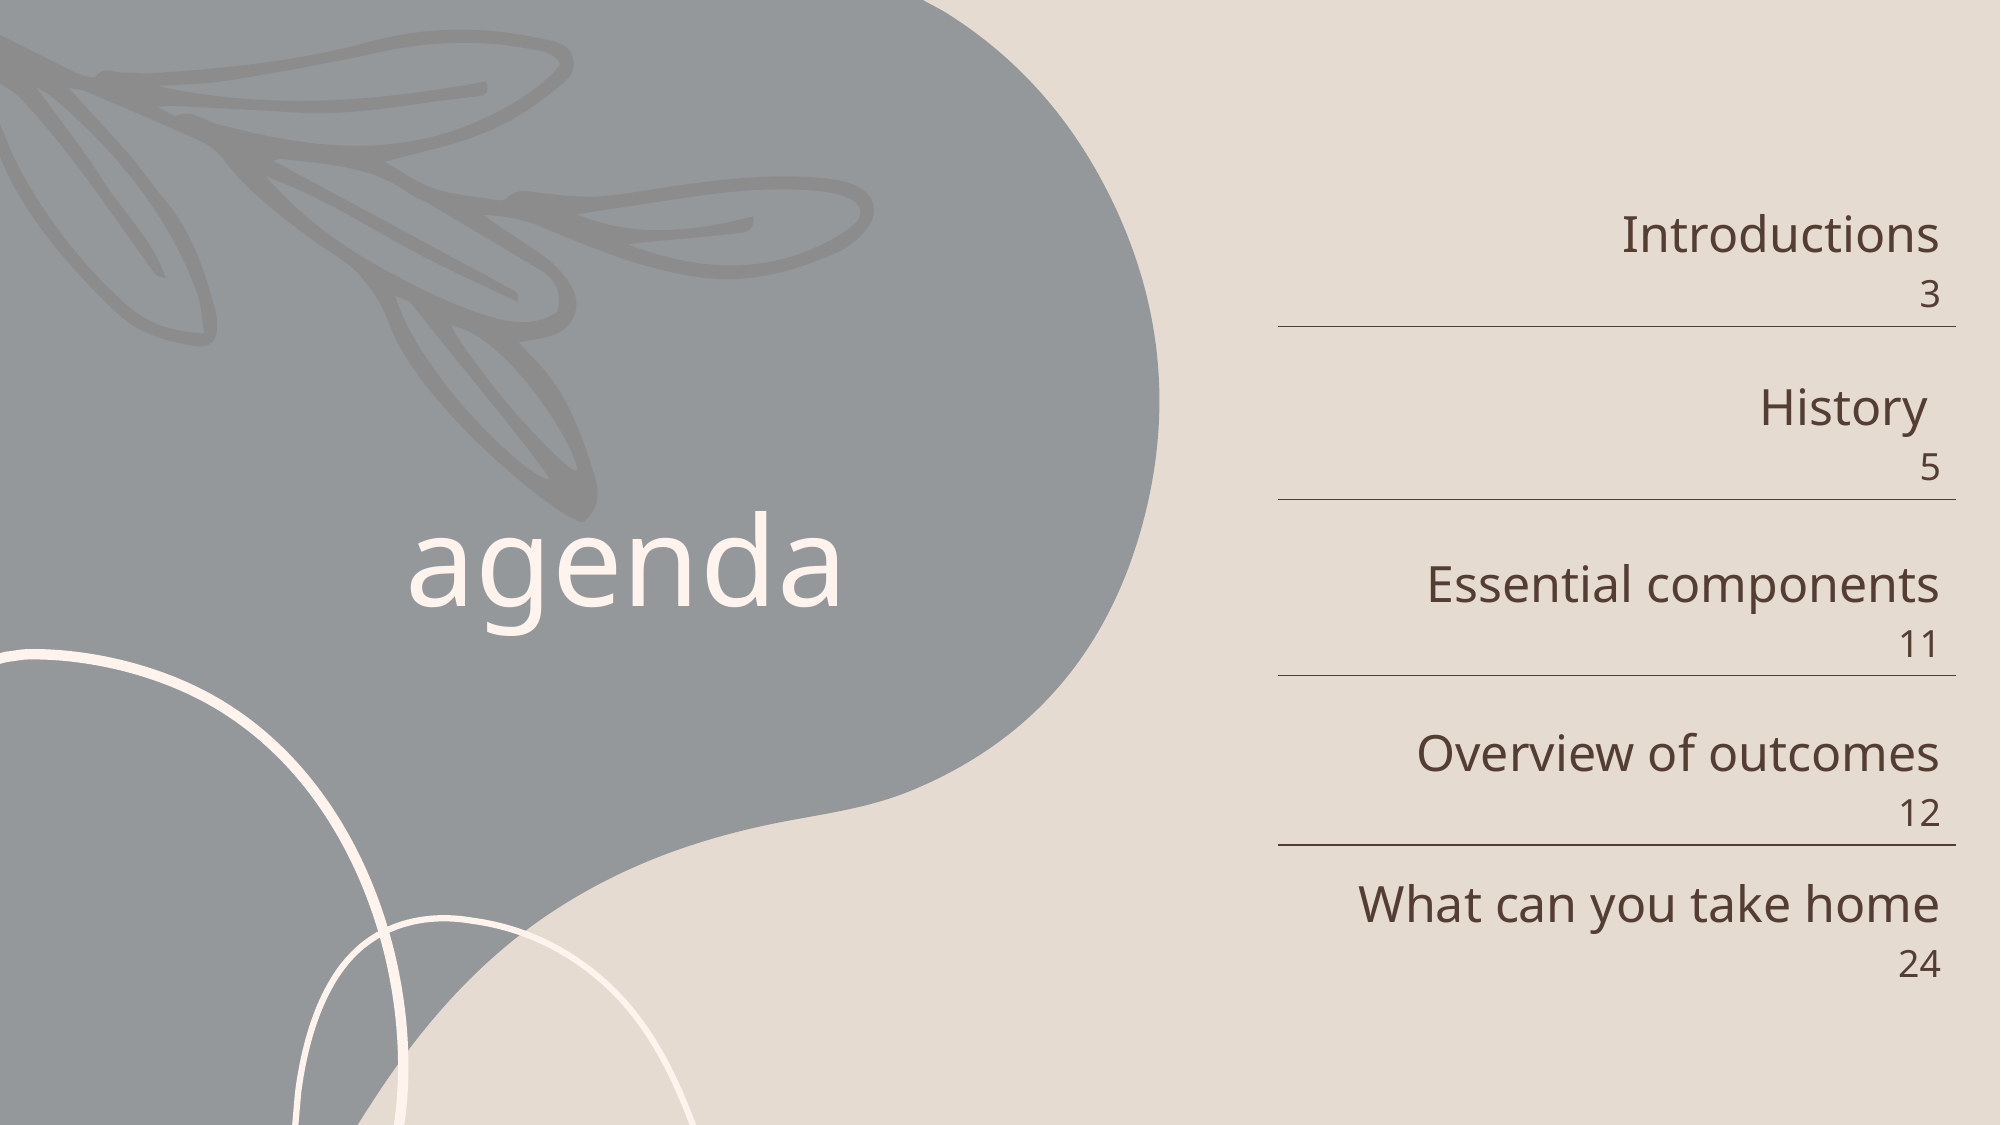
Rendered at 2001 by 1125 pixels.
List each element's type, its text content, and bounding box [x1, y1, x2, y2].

table_cell Essential components 11 [1278, 500, 1956, 675]
table_header Introductions 3 [1278, 192, 1956, 326]
table_cell History 5 [1278, 327, 1956, 499]
table_cell Overview of outcomes 12 [1278, 676, 1956, 844]
title agenda [115, 457, 1138, 675]
table_cell What can you take home 24 [1278, 846, 1956, 996]
